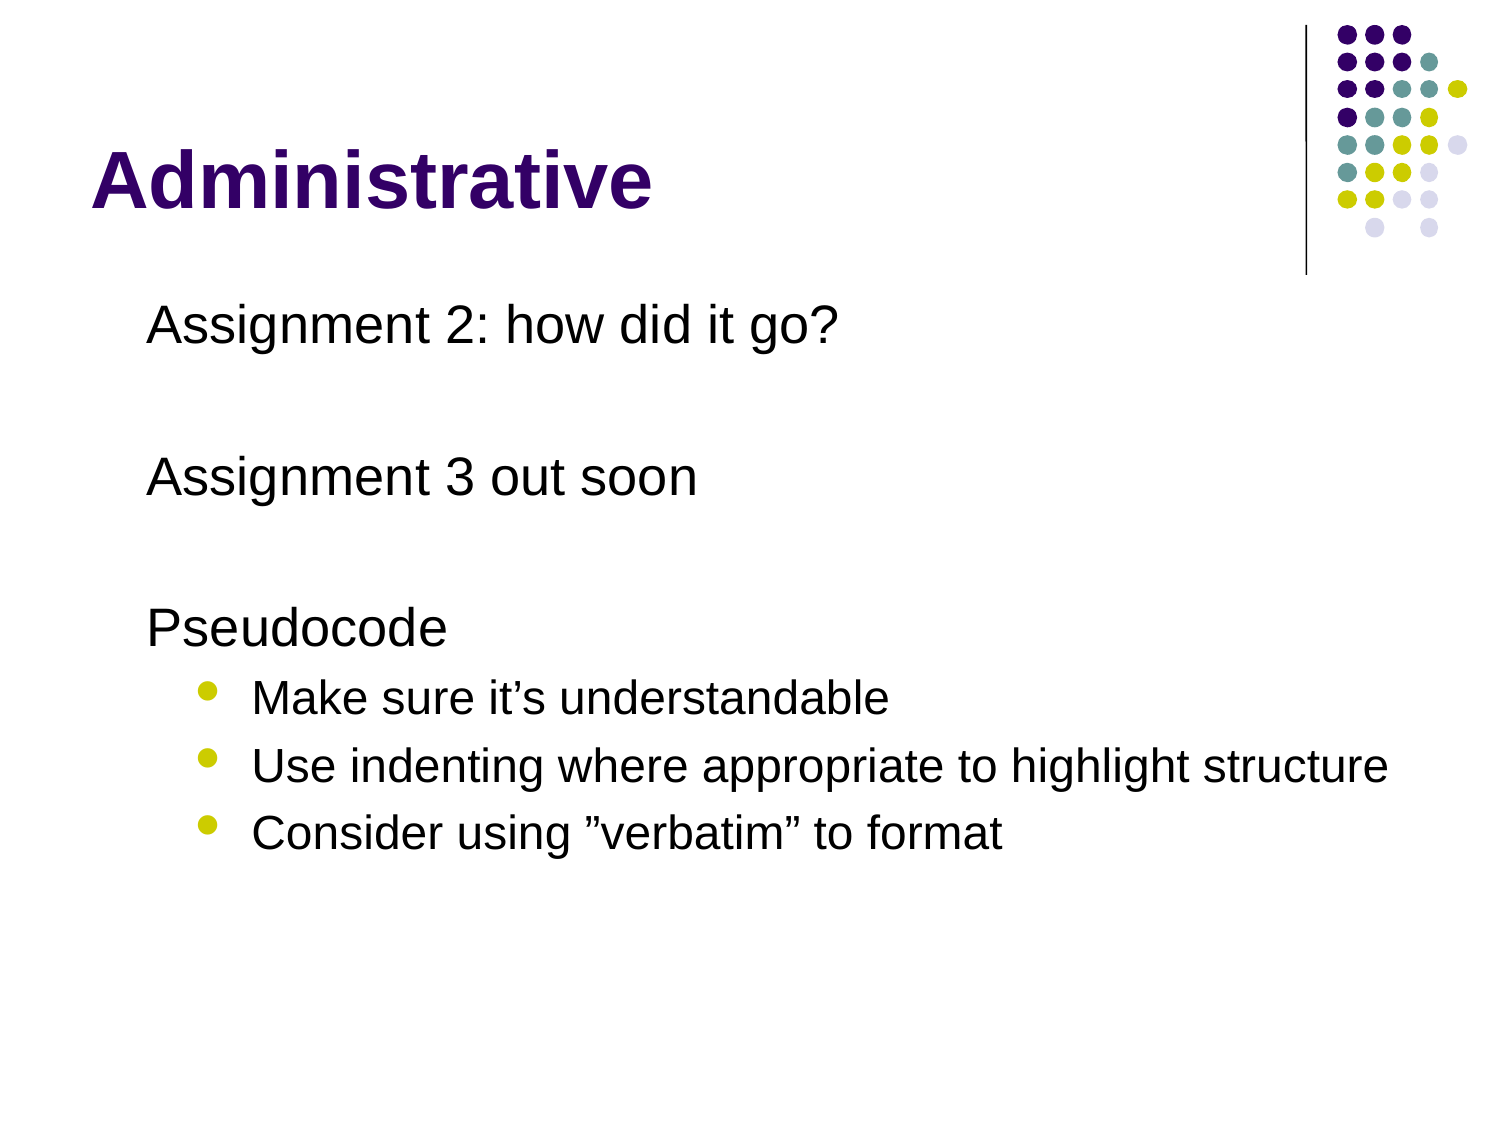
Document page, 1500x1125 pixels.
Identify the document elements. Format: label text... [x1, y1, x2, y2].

title Administrative [75, 20, 1313, 233]
list Assignment 2: how did it go? Assignment 3 out soon Pseudocode Make sure it’s understandable Use indenting where appropriate to highlight structure Consider using ”verbatim” to format [75, 282, 1425, 1006]
